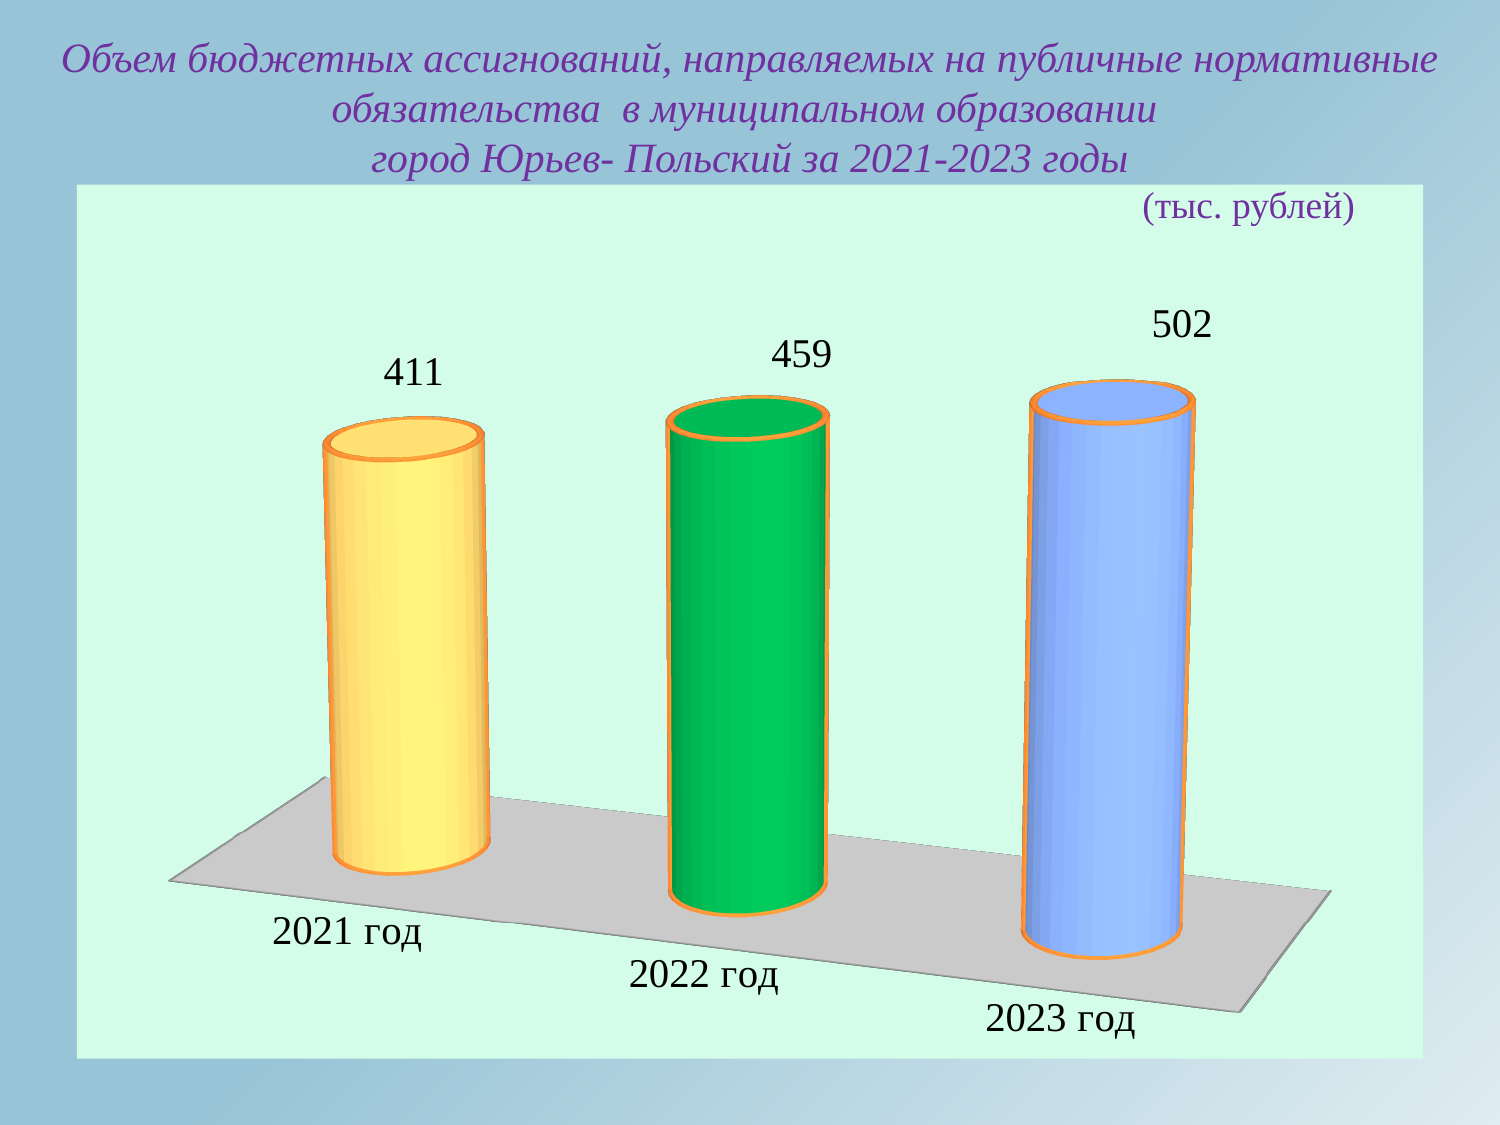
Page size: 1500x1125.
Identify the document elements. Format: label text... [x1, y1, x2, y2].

chart [76, 184, 1424, 1059]
text_box Объем бюджетных ассигнований, направляемых на публичные нормативные обязательства в муниципальном образовании город Юрьев- Польский за 2021-2023 годы (тыс. рублей) [35, 23, 1465, 234]
